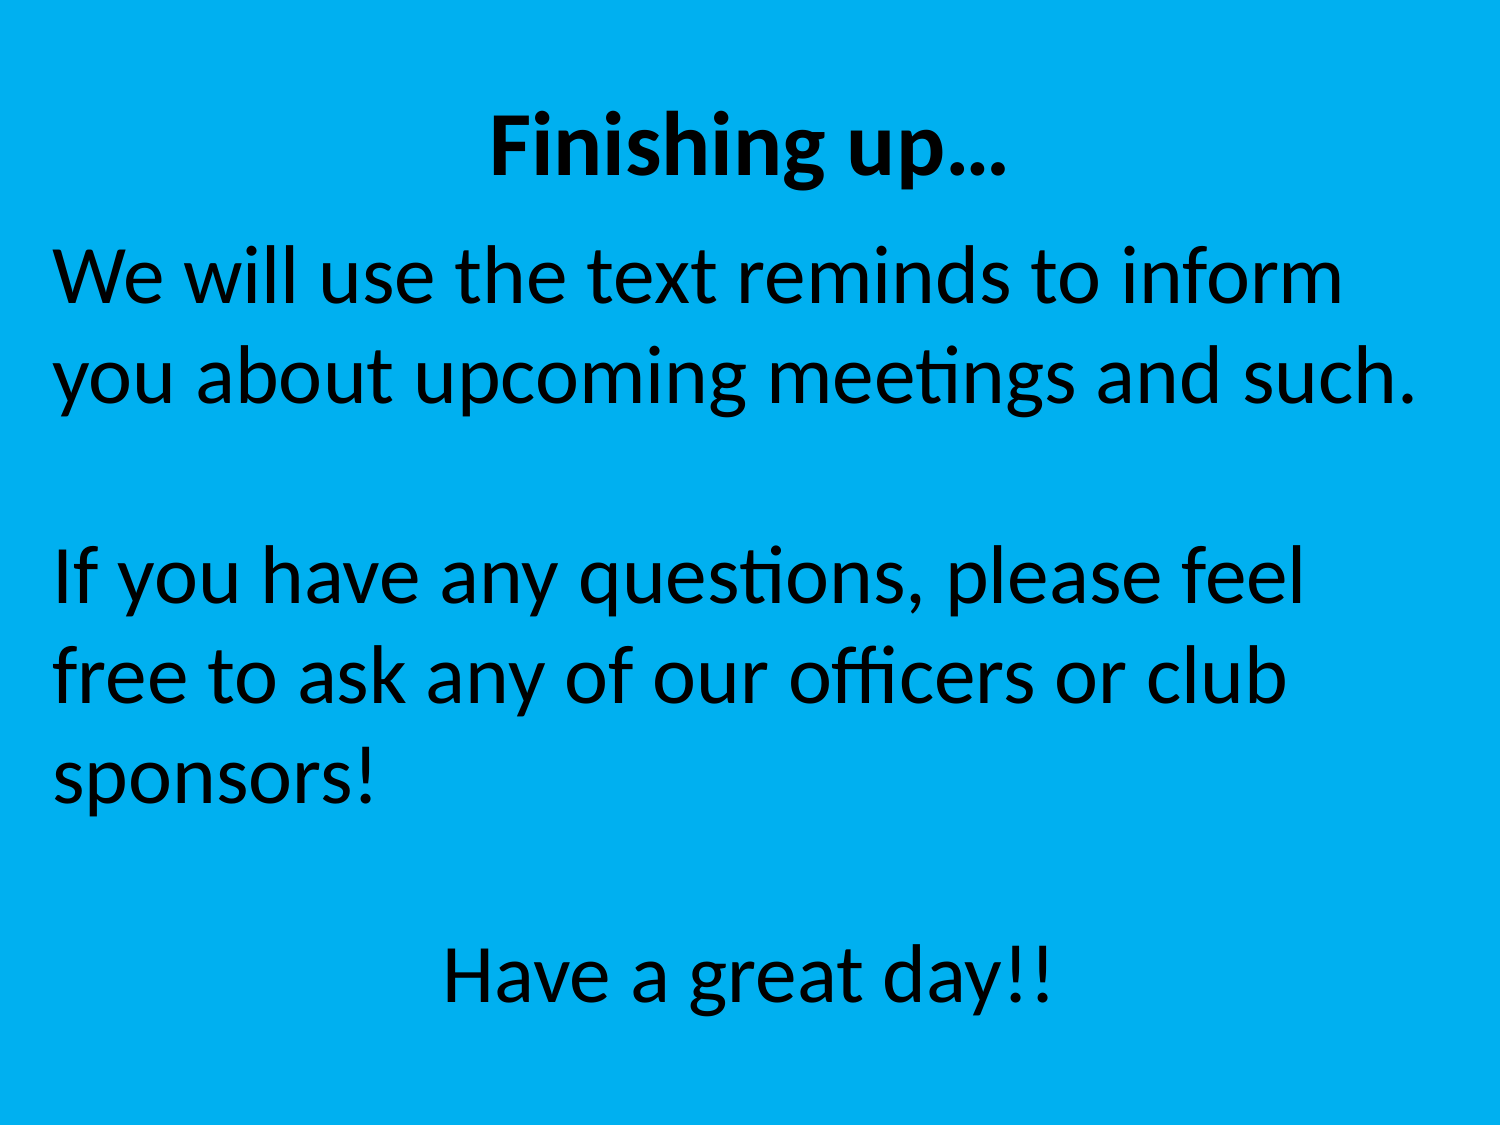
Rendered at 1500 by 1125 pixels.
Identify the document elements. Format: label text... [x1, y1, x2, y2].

text_box We will use the text reminds to inform you about upcoming meetings and such. If you have any questions, please feel free to ask any of our officers or club sponsors! Have a great day!! [37, 212, 1463, 1027]
title Finishing up… [75, 45, 1425, 212]
